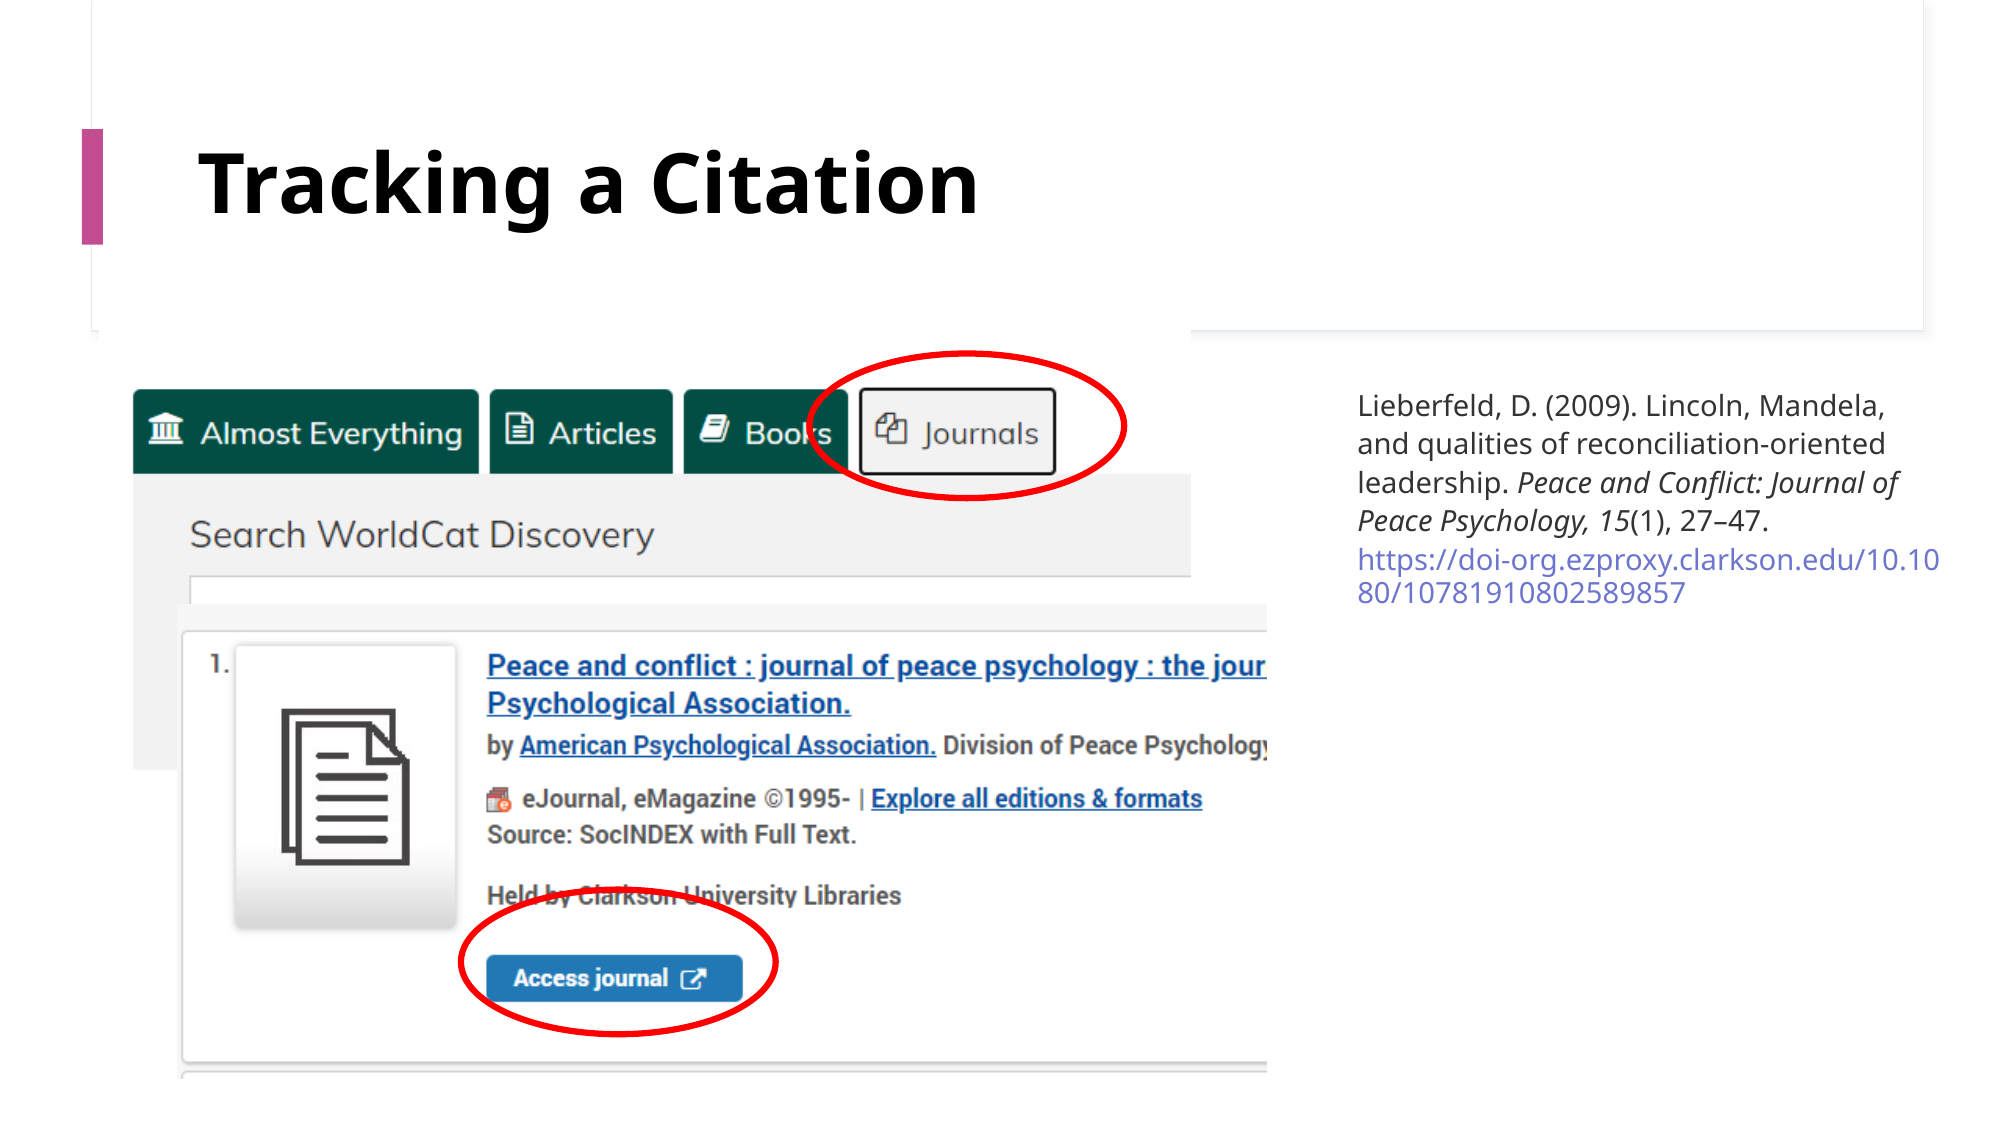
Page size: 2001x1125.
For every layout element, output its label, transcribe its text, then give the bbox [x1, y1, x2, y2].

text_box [177, 604, 1267, 1079]
picture [99, 330, 1191, 842]
list Lieberfeld, D. (2009). Lincoln, Mandela, and qualities of reconciliation-oriented leadership. Peace and Conflict: Journal of Peace Psychology, 15(1), 27–47. https://doi-org.ezproxy.clarkson.edu/10.1080/10781910802589857 [1342, 375, 1957, 982]
title Tracking a Citation [183, 90, 1851, 284]
